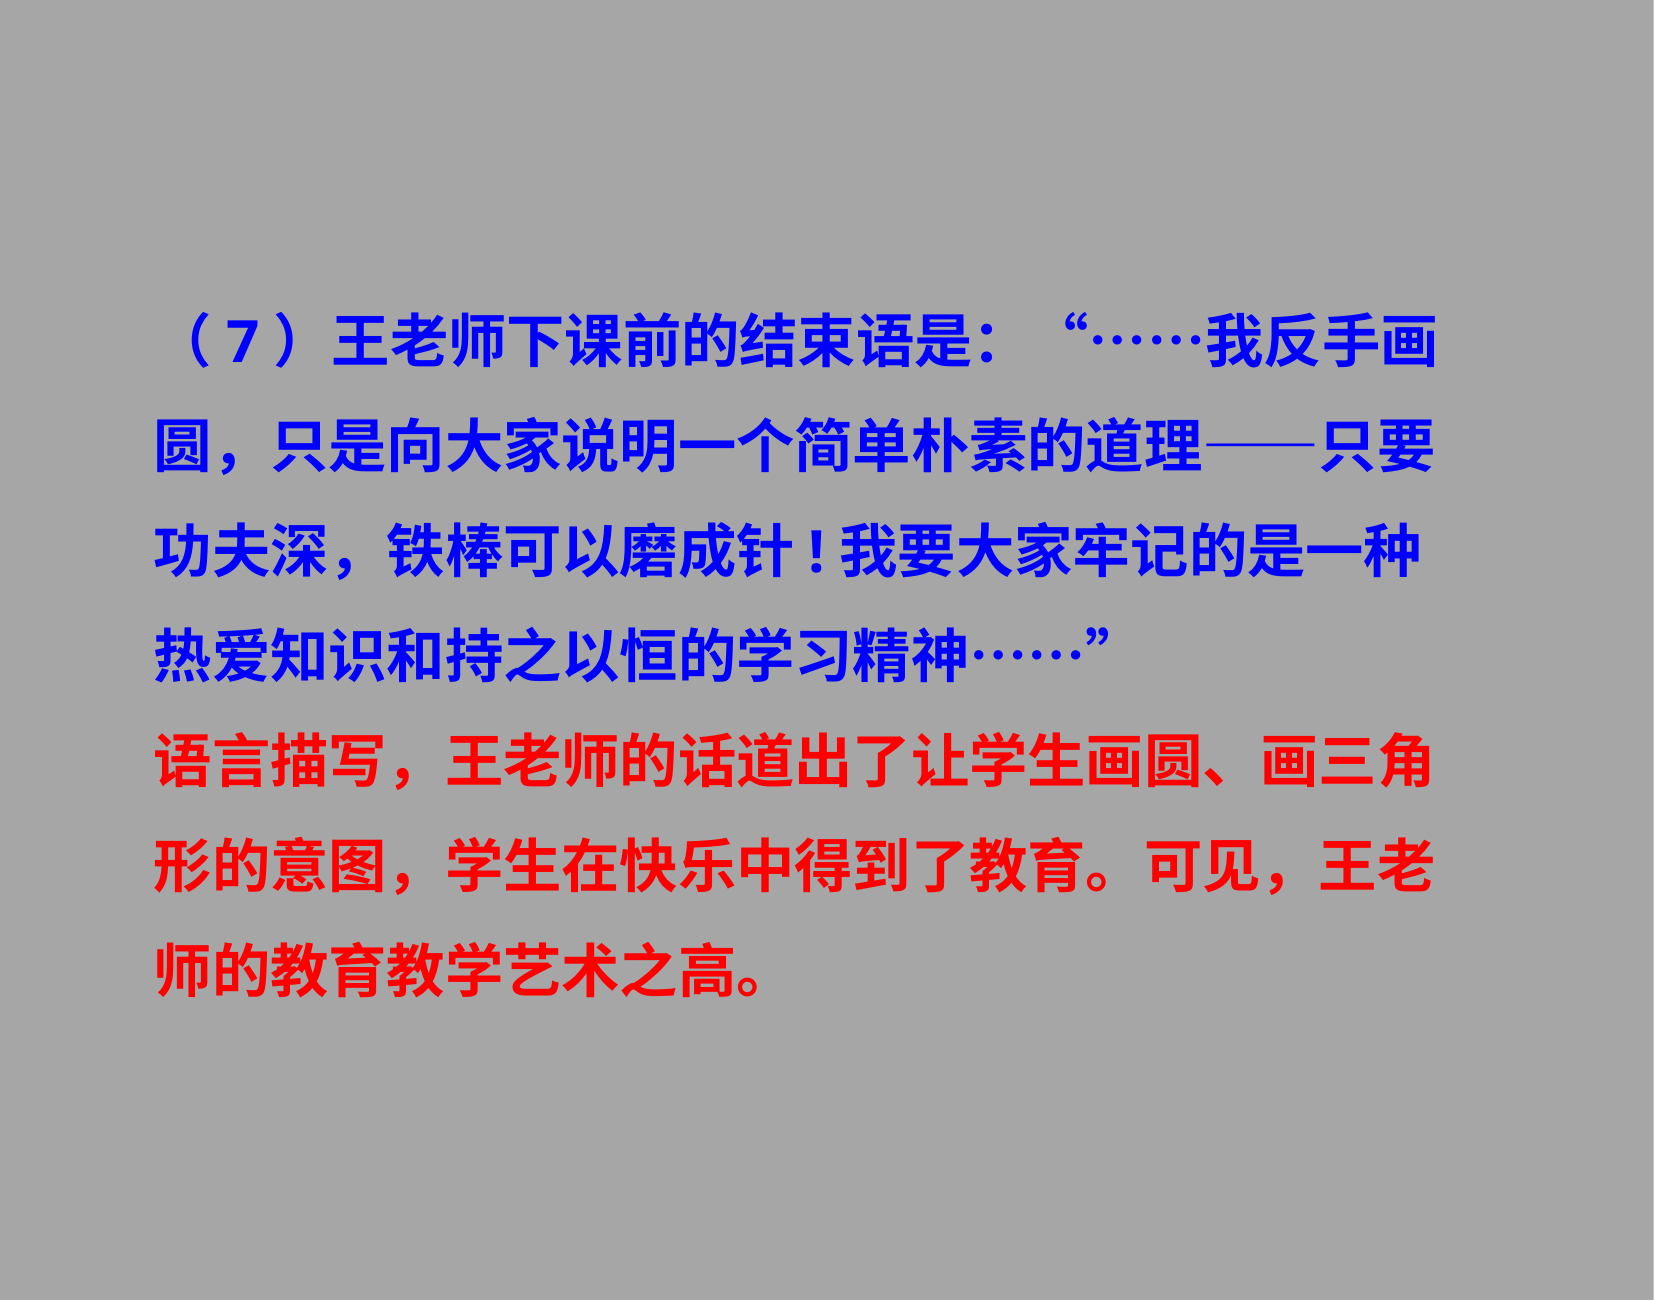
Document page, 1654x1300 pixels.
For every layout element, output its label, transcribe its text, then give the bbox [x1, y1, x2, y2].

text_box （7）王老师下课前的结束语是：“……我反手画圆，只是向大家说明一个简单朴素的道理——只要功夫深，铁棒可以磨成针!我要大家牢记的是一种热爱知识和持之以恒的学习精神……” 语言描写，王老师的话道出了让学生画圆、画三角形的意图，学生在快乐中得到了教育。可见，王老师的教育教学艺术之高。 [139, 262, 1482, 1012]
